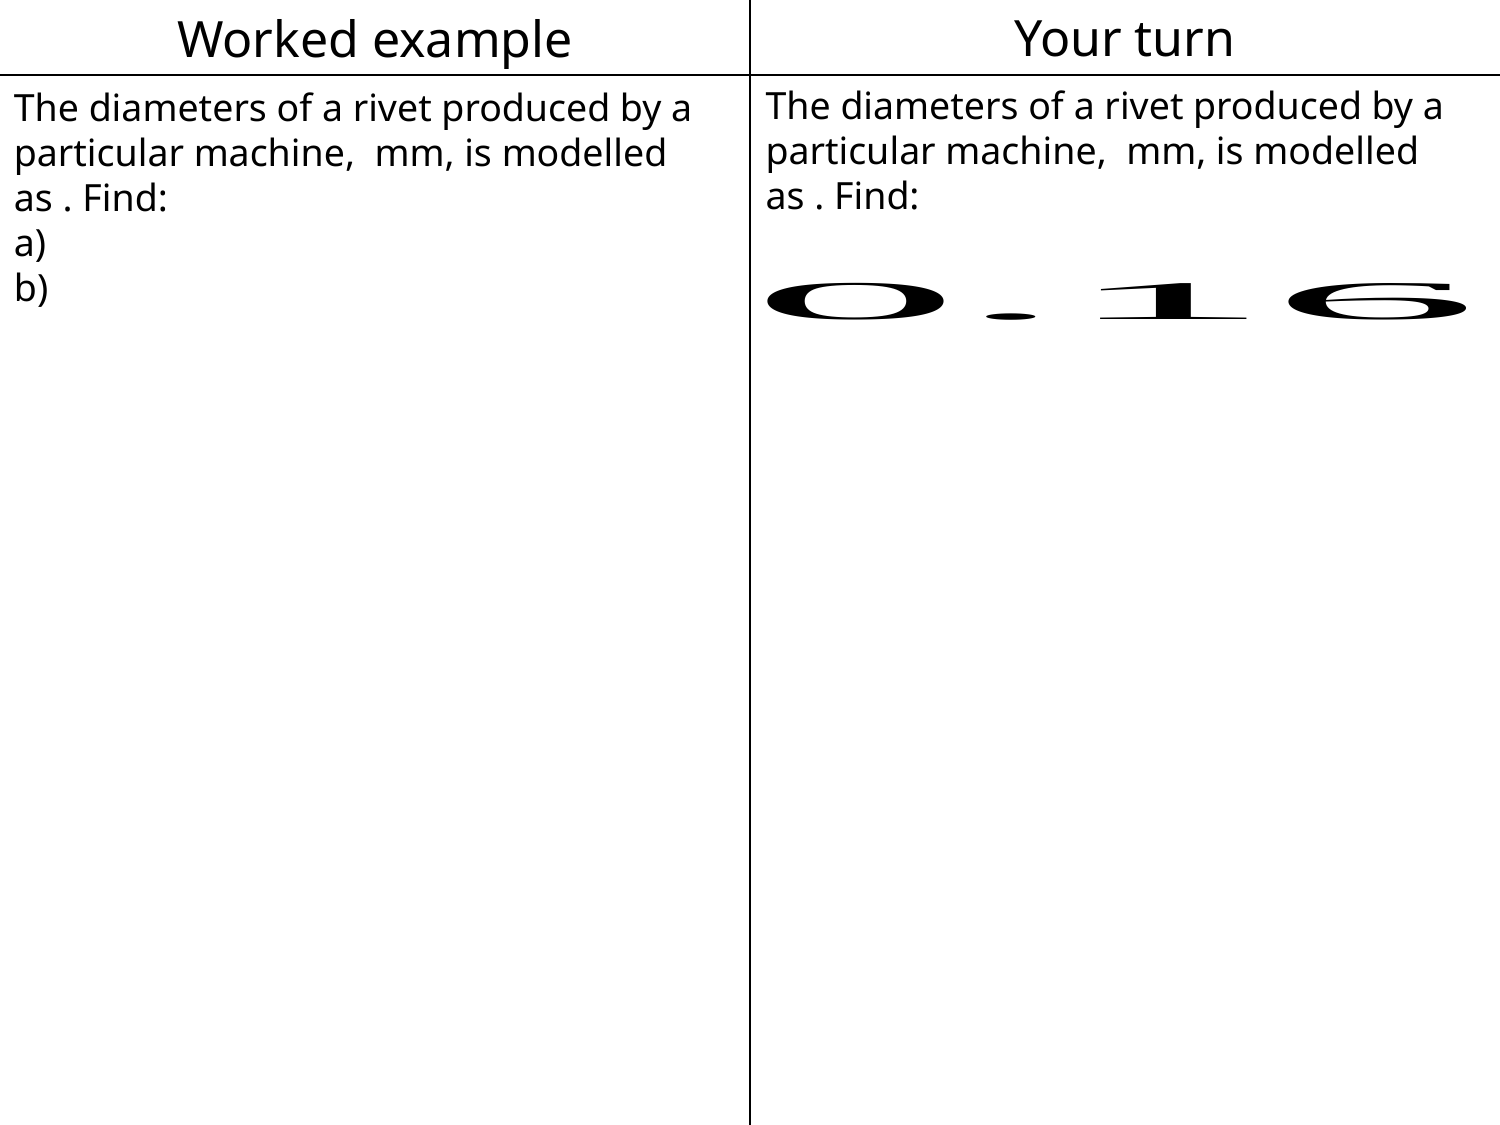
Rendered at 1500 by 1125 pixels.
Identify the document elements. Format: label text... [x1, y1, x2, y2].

text_box Your turn [751, 0, 1500, 74]
text_box Worked example [0, 0, 749, 74]
